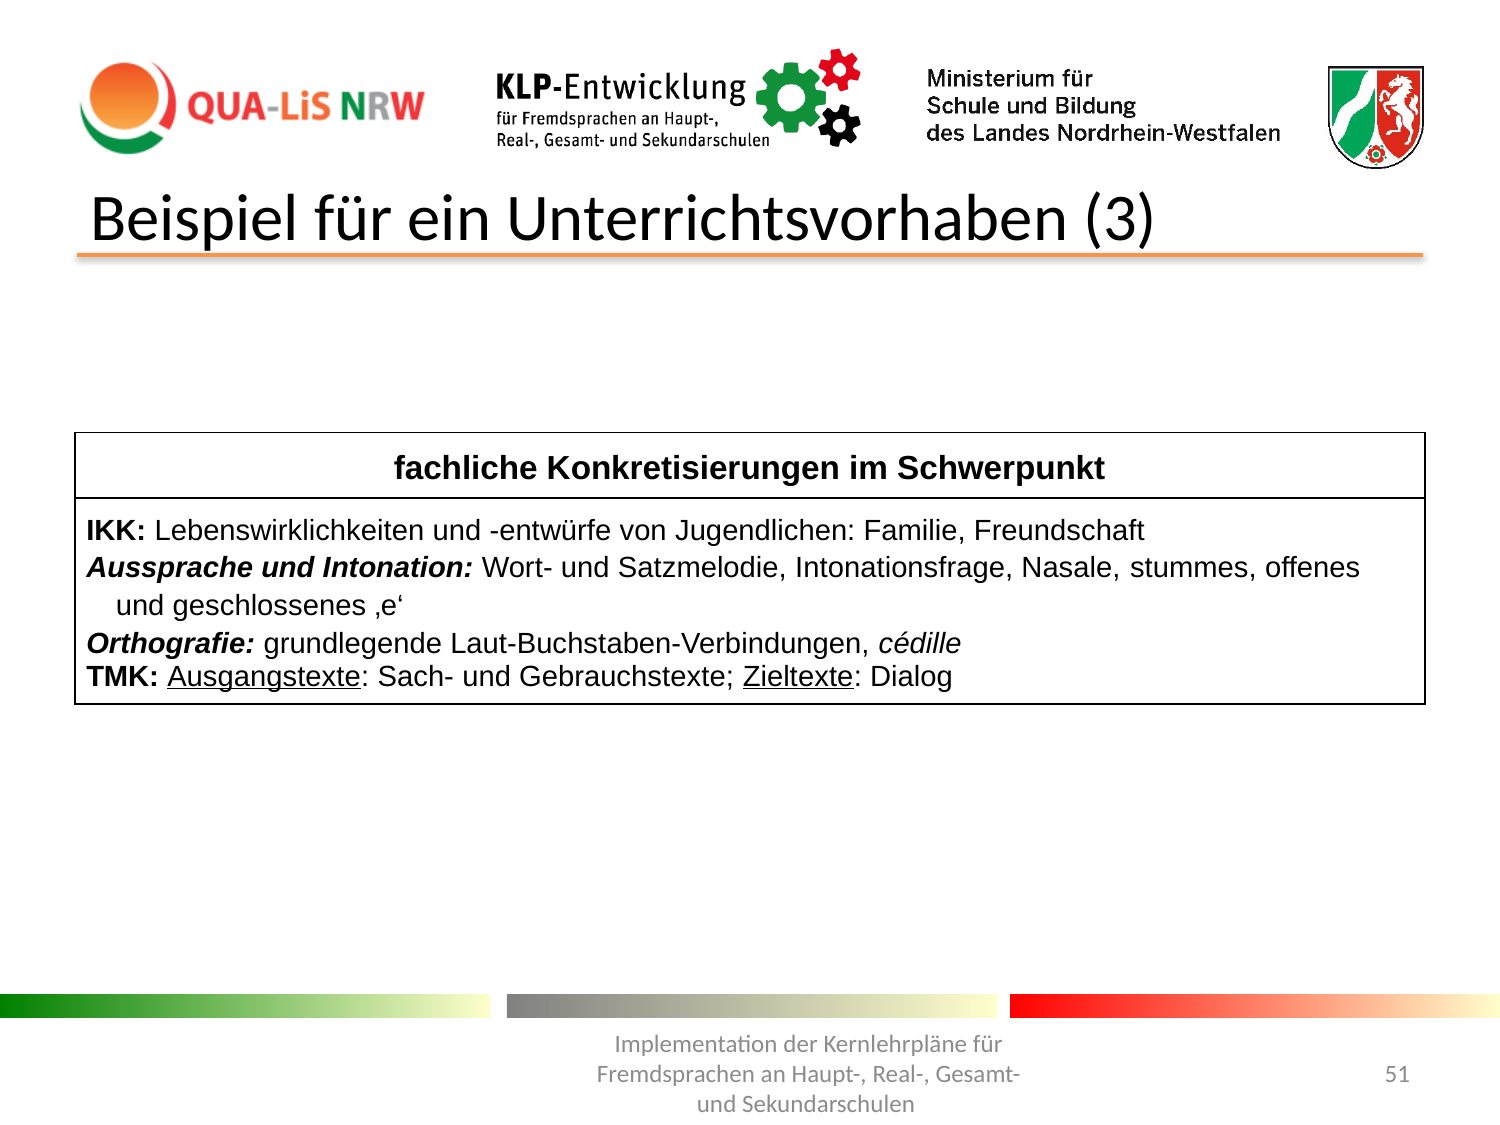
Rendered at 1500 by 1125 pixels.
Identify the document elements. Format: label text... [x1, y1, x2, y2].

table_cell IKK: Lebenswirklichkeiten und -entwürfe von Jugendlichen: Familie, Freundschaft Aussprache und Intonation: Wort- und Satzmelodie, Intonationsfrage, Nasale, stummes, offenes und geschlossenes ‚e‘ Orthografie: grundlegende Laut-Buchstaben-Verbindungen, cédille TMK: Ausgangstexte: Sach- und Gebrauchstexte; Zieltexte: Dialog [76, 499, 1424, 703]
footer Implementation der Kernlehrpläne für Fremdsprachen an Haupt-, Real-, Gesamt- und Sekundarschulen [572, 1042, 1046, 1103]
picture [478, 30, 880, 168]
picture [927, 66, 1424, 169]
title Beispiel für ein Unterrichtsvorhaben (3) [75, 184, 1425, 244]
picture [77, 55, 431, 158]
table_header fachliche Konkretisierungen im Schwerpunkt [76, 433, 1424, 497]
slide_number 51 [1328, 1042, 1425, 1103]
